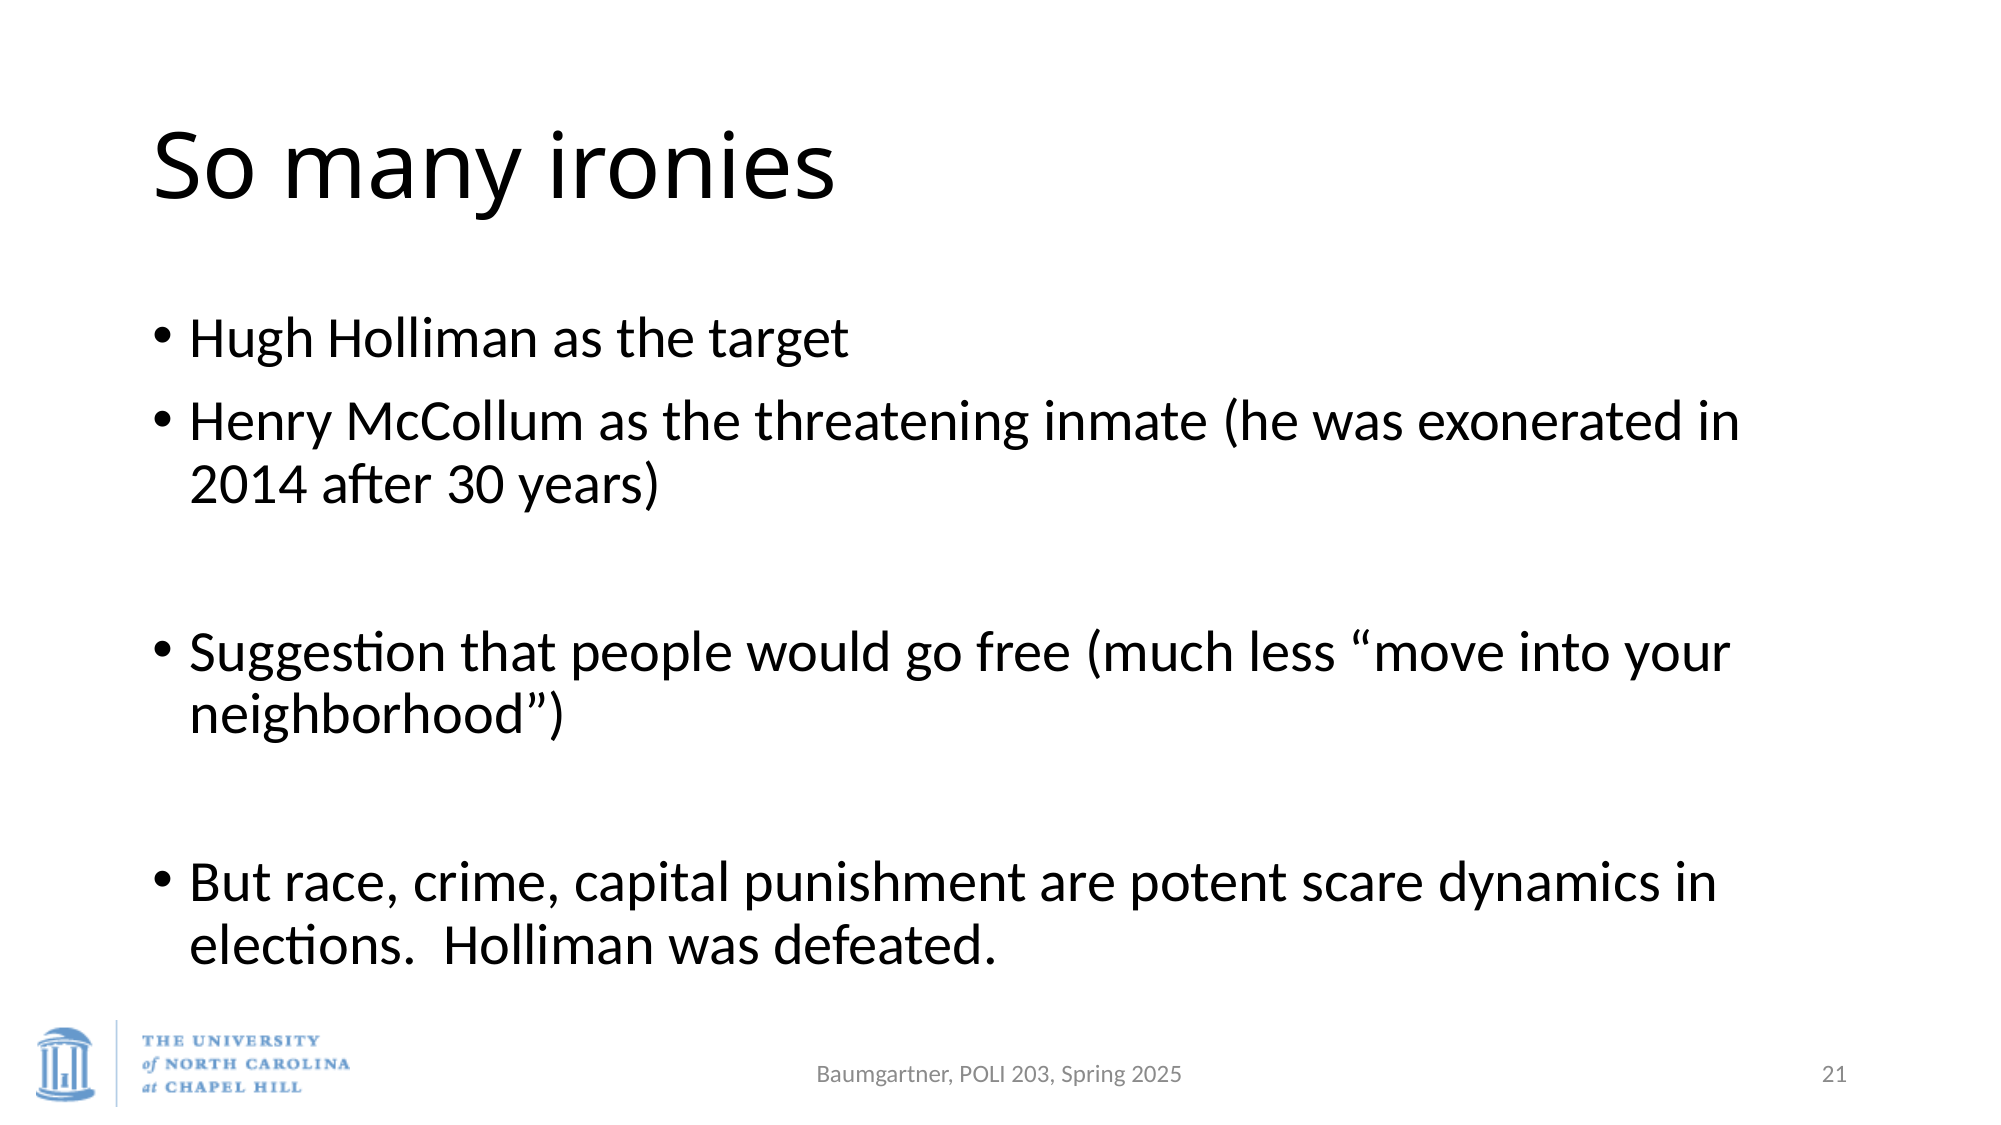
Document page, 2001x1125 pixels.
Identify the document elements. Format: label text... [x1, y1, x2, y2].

footer Baumgartner, POLI 203, Spring 2025 [662, 1042, 1338, 1103]
title So many ironies [137, 59, 1863, 278]
picture [36, 1020, 350, 1107]
slide_number 21 [1412, 1042, 1863, 1103]
list Hugh Holliman as the target Henry McCollum as the threatening inmate (he was exonerated in 2014 after 30 years) Suggestion that people would go free (much less “move into your neighborhood”) But race, crime, capital punishment are potent scare dynamics in elections. Holliman was defeated. [137, 299, 1863, 1014]
